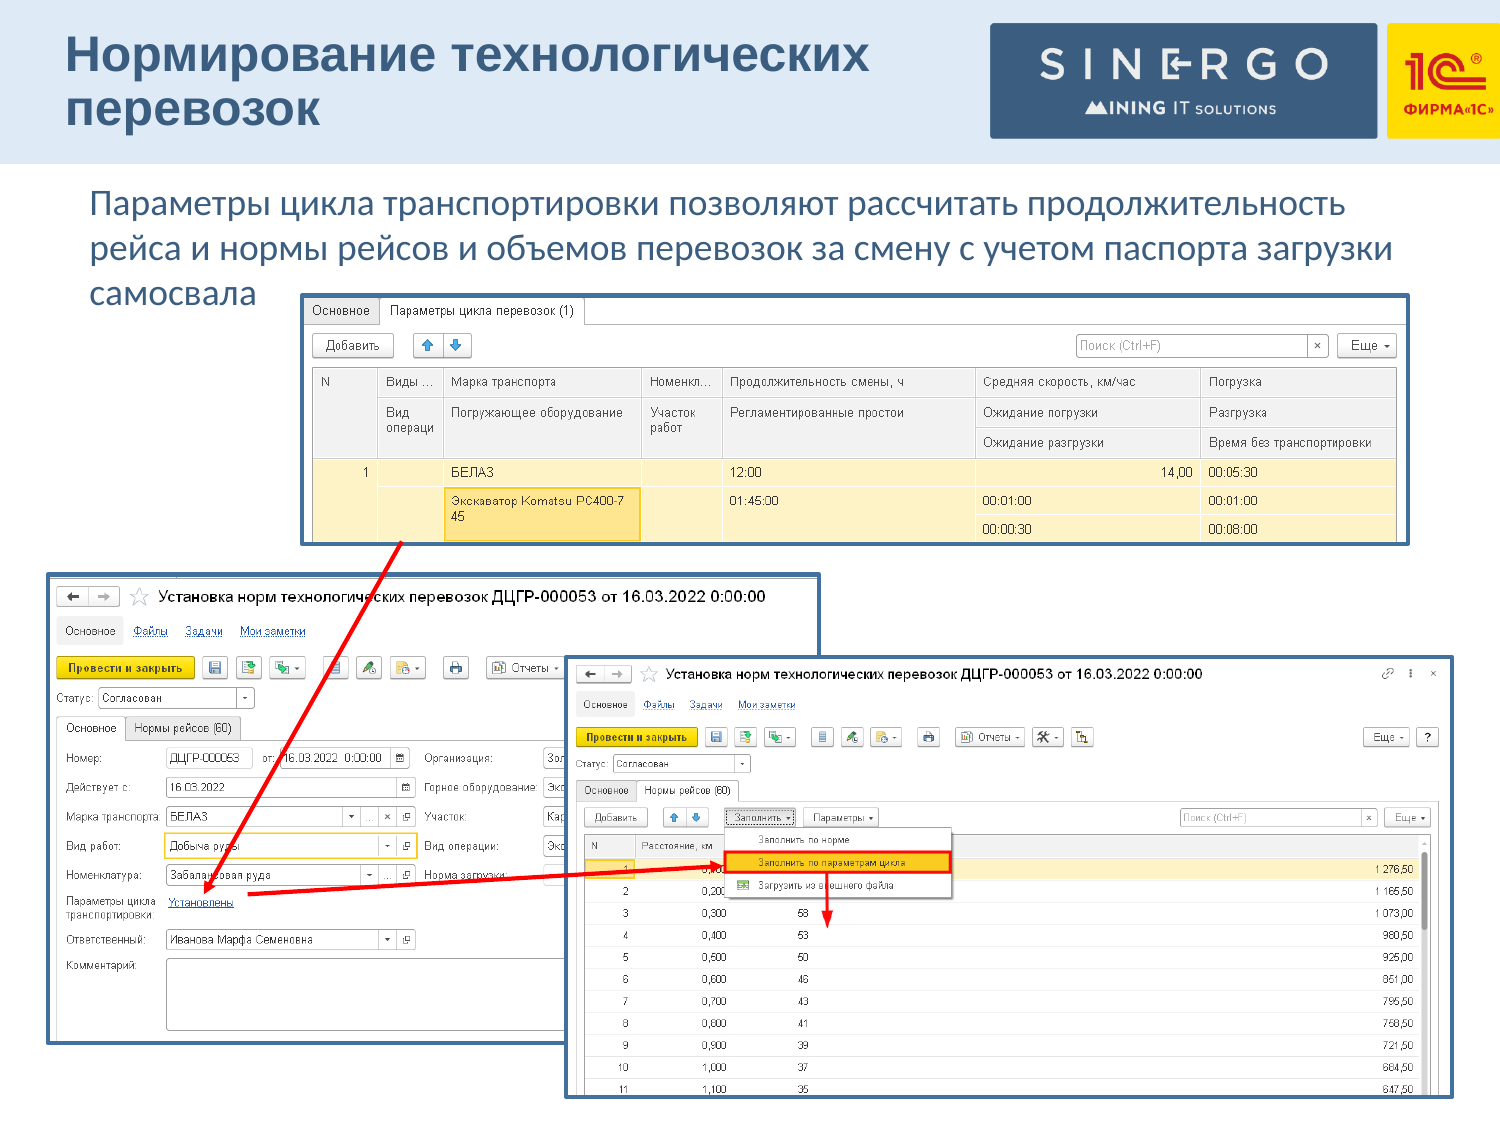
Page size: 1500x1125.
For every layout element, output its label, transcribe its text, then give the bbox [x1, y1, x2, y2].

picture [303, 297, 1406, 542]
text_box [203, 541, 402, 895]
text_box Параметры цикла транспортировки позволяют рассчитать продолжительность рейса и нормы рейсов и объемов перевозок за смену с учетом паспорта загрузки самосвала [74, 170, 1450, 321]
picture [990, 23, 1500, 139]
title Нормирование технологических перевозок [50, 23, 960, 141]
picture [49, 576, 1450, 1095]
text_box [247, 866, 724, 895]
